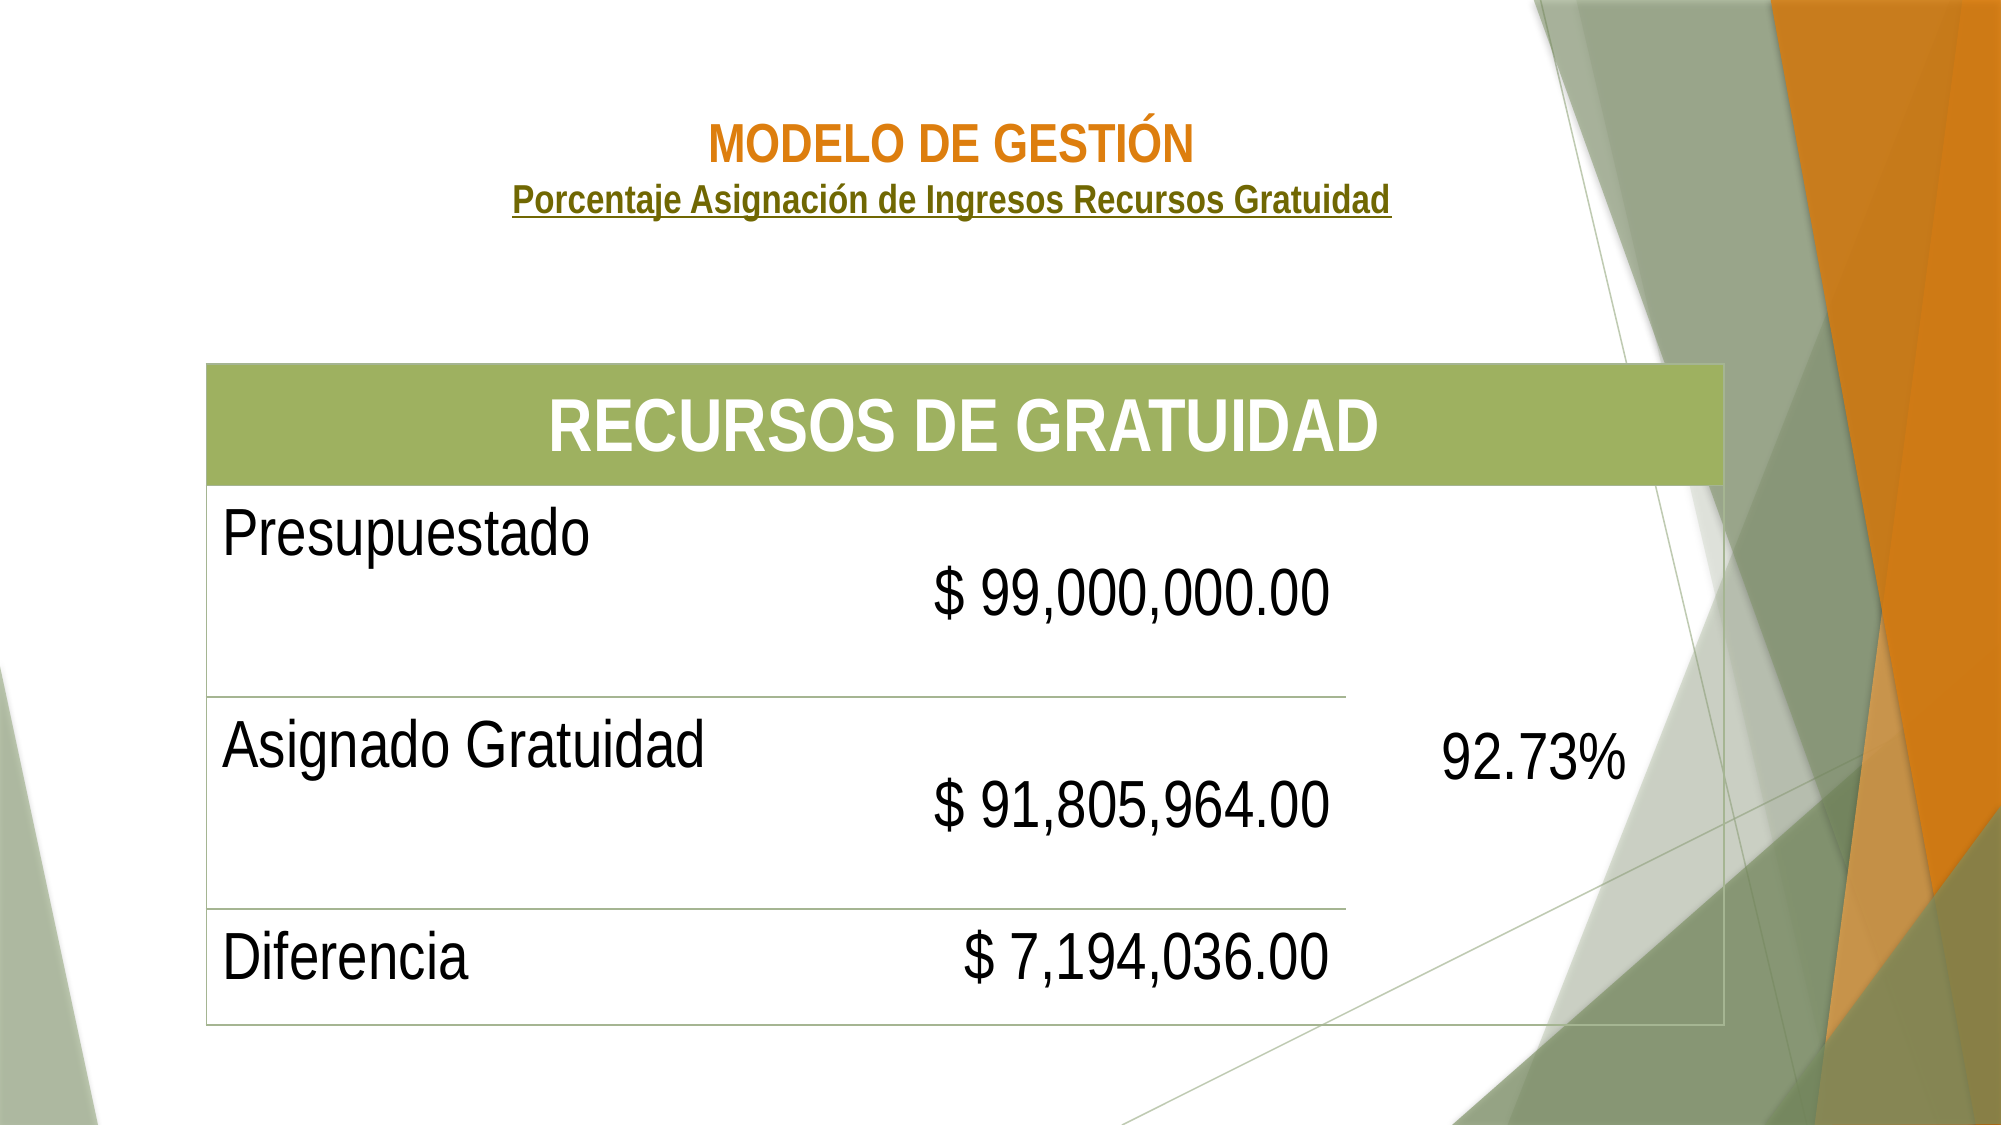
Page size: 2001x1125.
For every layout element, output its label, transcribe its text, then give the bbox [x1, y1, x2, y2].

table_cell 92.73% [1346, 486, 1723, 1024]
table_cell Diferencia [207, 910, 917, 1024]
table_cell $ 91,805,964.00 [917, 698, 1346, 908]
table_header RECURSOS DE GRATUIDAD [207, 365, 1723, 485]
title MODELO DE GESTIÓN Porcentaje Asignación de Ingresos Recursos Gratuidad [180, 99, 1724, 285]
table_cell $ 99,000,000.00 [917, 486, 1346, 696]
table_cell $ 7,194,036.00 [917, 910, 1346, 1024]
table_cell Asignado Gratuidad [207, 698, 917, 908]
table_cell Presupuestado [207, 486, 917, 696]
